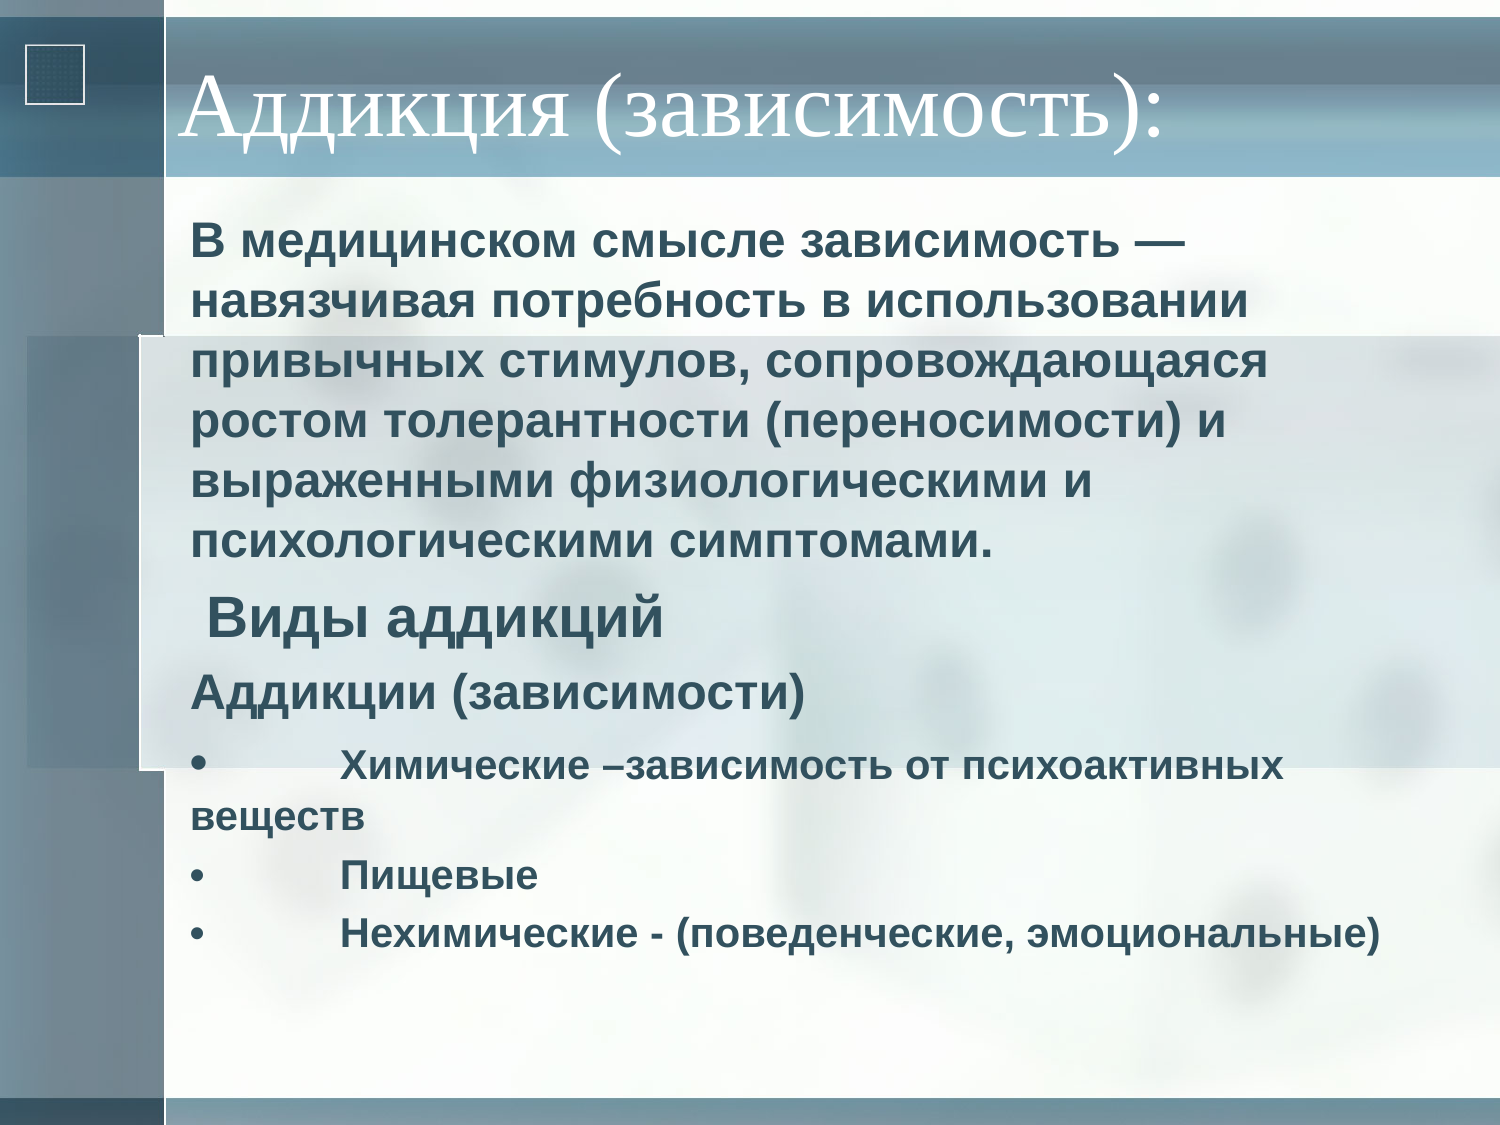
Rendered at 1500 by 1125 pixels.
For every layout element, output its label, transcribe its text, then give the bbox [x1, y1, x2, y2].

picture [0, 0, 1500, 1125]
title Аддикция (зависимость): [162, 24, 1500, 175]
list В медицинском смысле зависимость — навязчивая потребность в использовании привычных стимулов, сопровождающаяся ростом толерантности (переносимости) и выраженными физиологическими и психологическими симптомами. Виды аддикций Аддикции (зависимости) • Химические –зависимость от психоактивных веществ • Пищевые • Нехимические - (поведенческие, эмоциональные) [174, 200, 1425, 1005]
